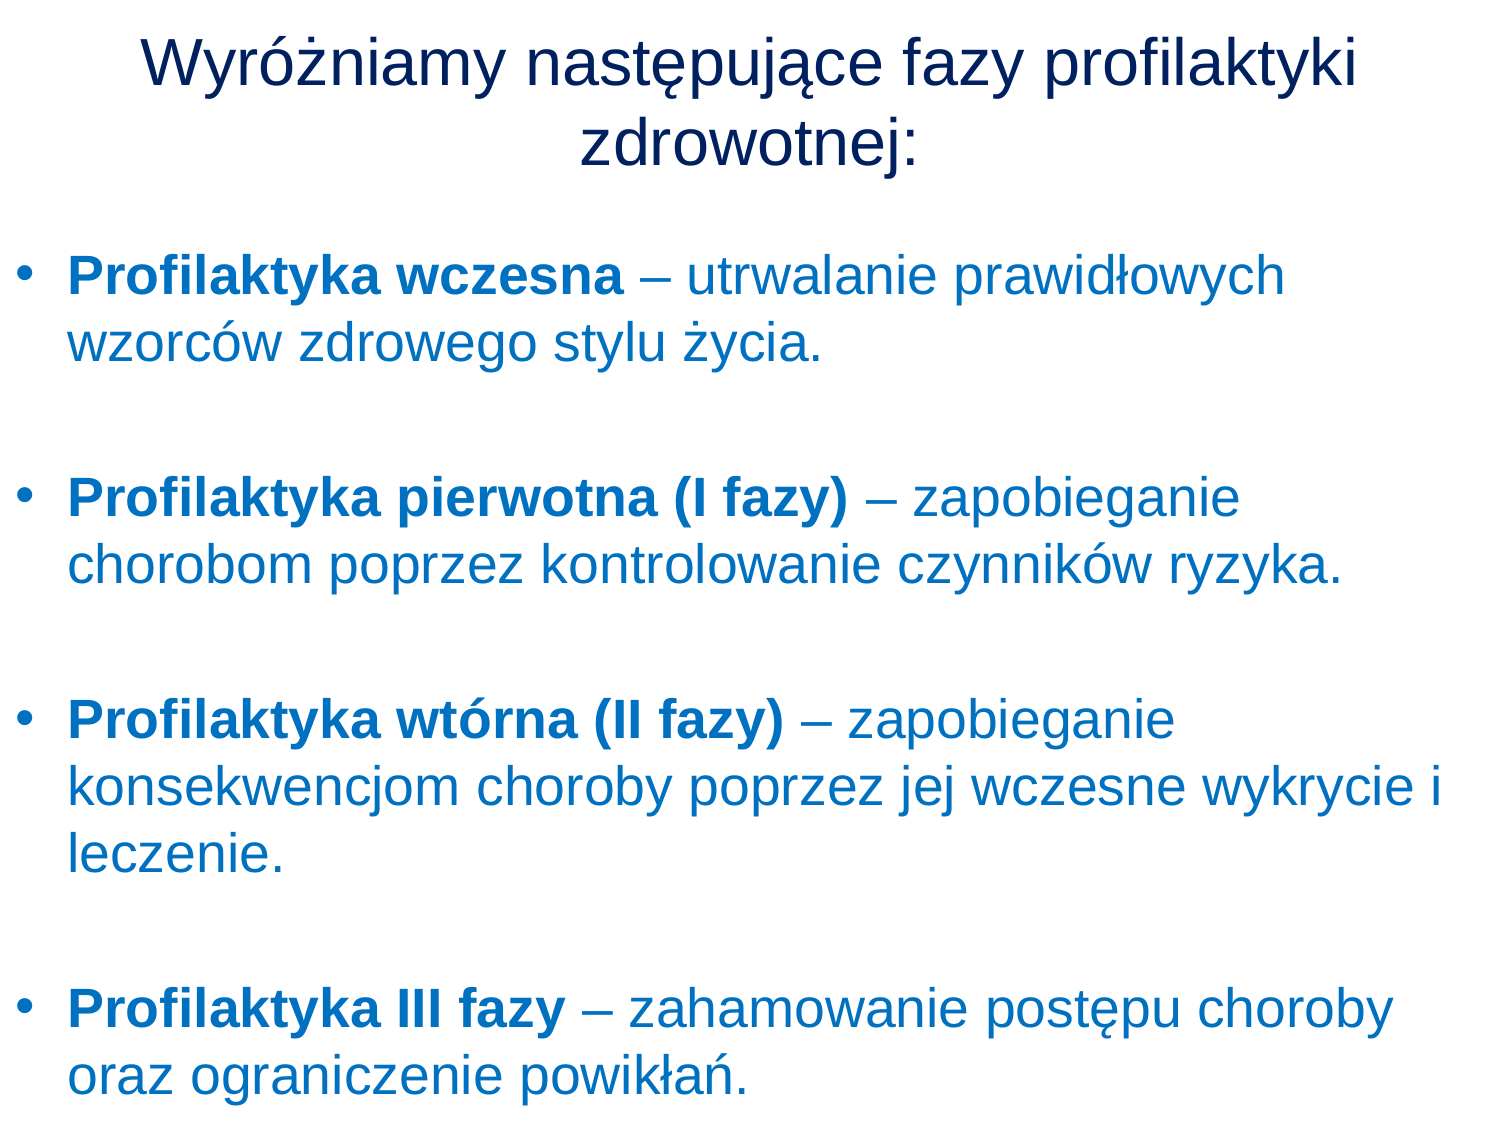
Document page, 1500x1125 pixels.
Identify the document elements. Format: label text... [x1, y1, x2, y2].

title Wyróżniamy następujące fazy profilaktyki zdrowotnej: [0, 45, 1500, 231]
list Profilaktyka wczesna – utrwalanie prawidłowych wzorców zdrowego stylu życia. Profilaktyka pierwotna (I fazy) – zapobieganie chorobom poprzez kontrolowanie czynników ryzyka. Profilaktyka wtórna (II fazy) – zapobieganie konsekwencjom choroby poprzez jej wczesne wykrycie i leczenie. Profilaktyka III fazy – zahamowanie postępu choroby oraz ograniczenie powikłań. [0, 231, 1500, 1125]
